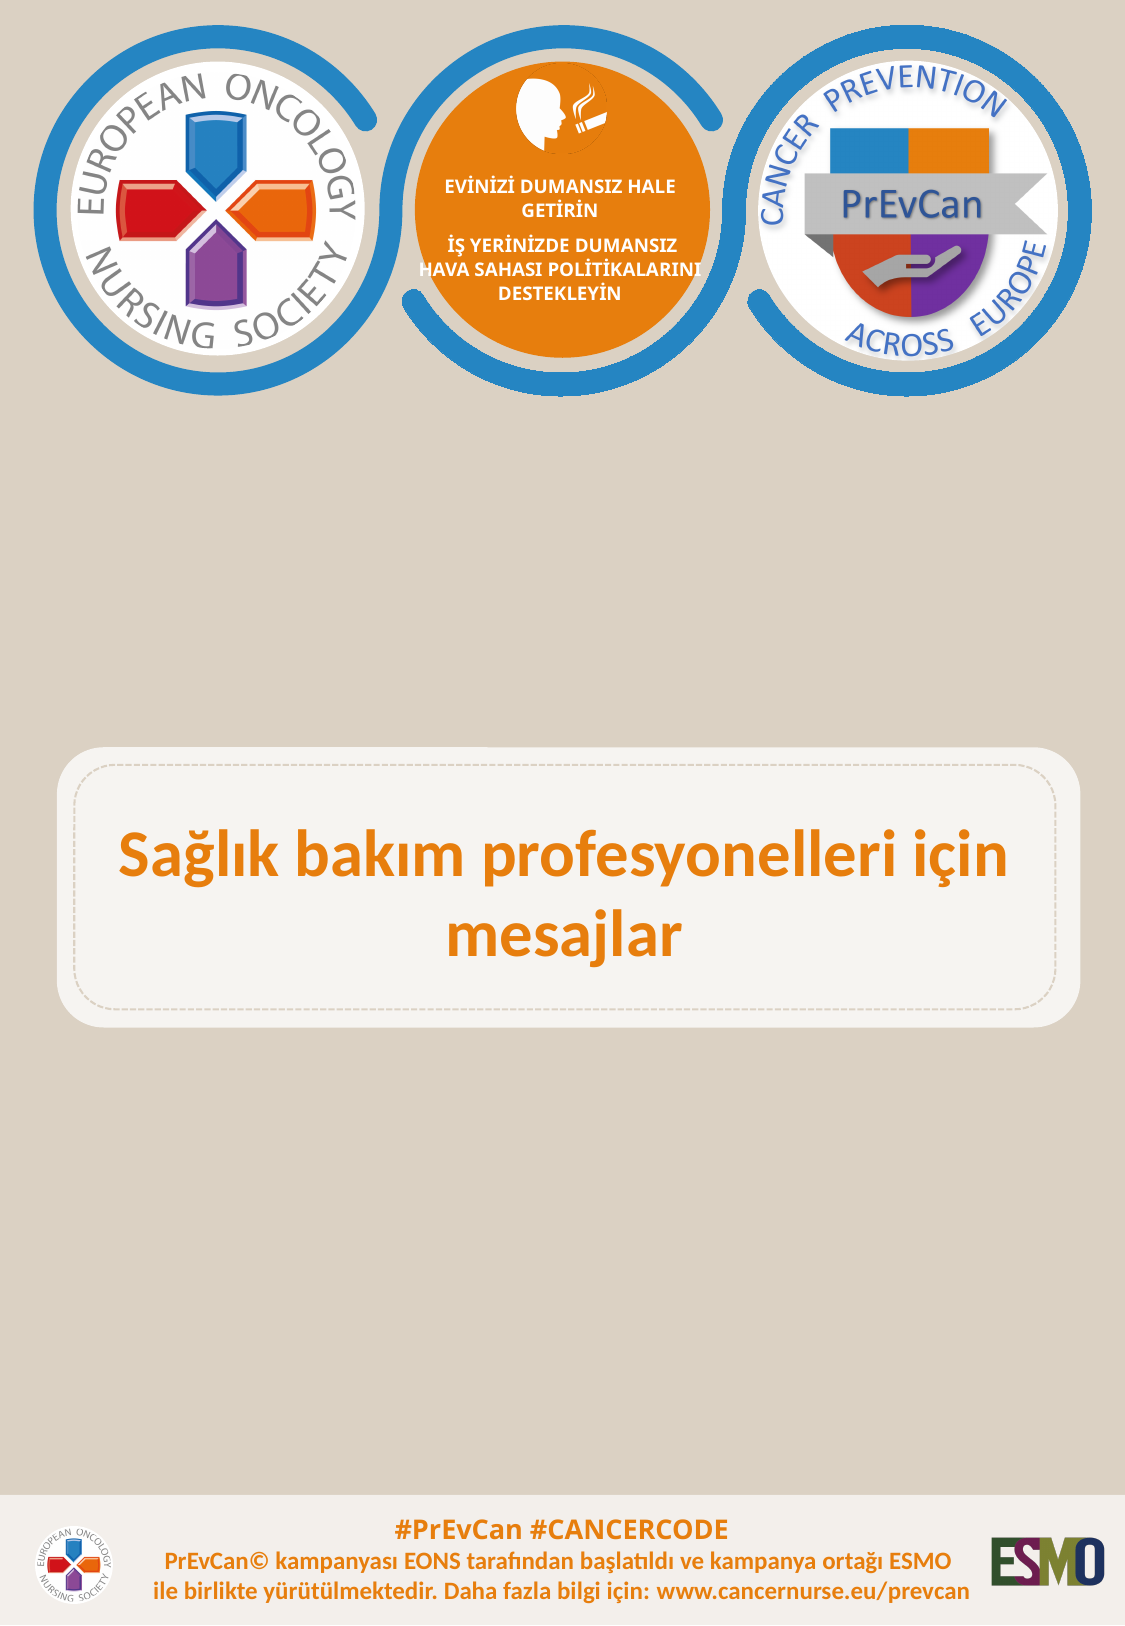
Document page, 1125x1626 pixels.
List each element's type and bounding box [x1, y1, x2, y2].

text_box [0, 25, 1125, 1625]
